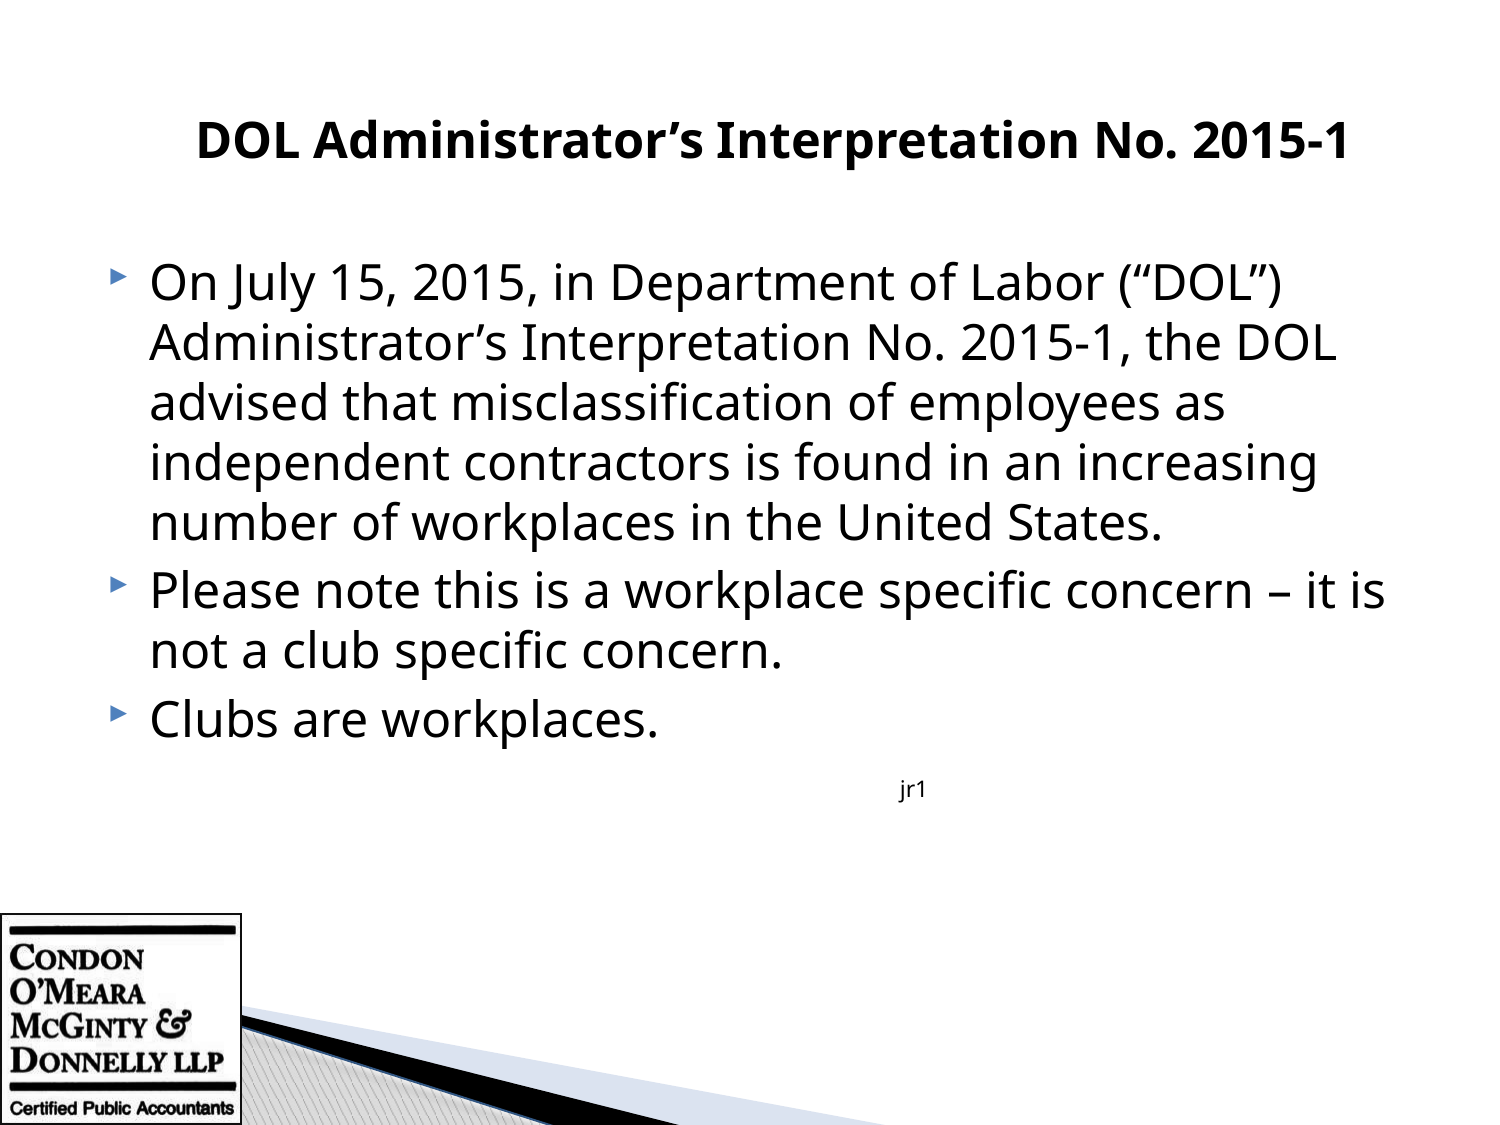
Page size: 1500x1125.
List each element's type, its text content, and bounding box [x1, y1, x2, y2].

title DOL Administrator’s Interpretation No. 2015-1 [75, 45, 1425, 233]
list On July 15, 2015, in Department of Labor (“DOL”) Administrator’s Interpretation No. 2015-1, the DOL advised that misclassification of employees as independent contractors is found in an increasing number of workplaces in the United States. Please note this is a workplace specific concern – it is not a club specific concern. Clubs are workplaces. jr1 [75, 243, 1425, 986]
picture [0, 913, 243, 1125]
